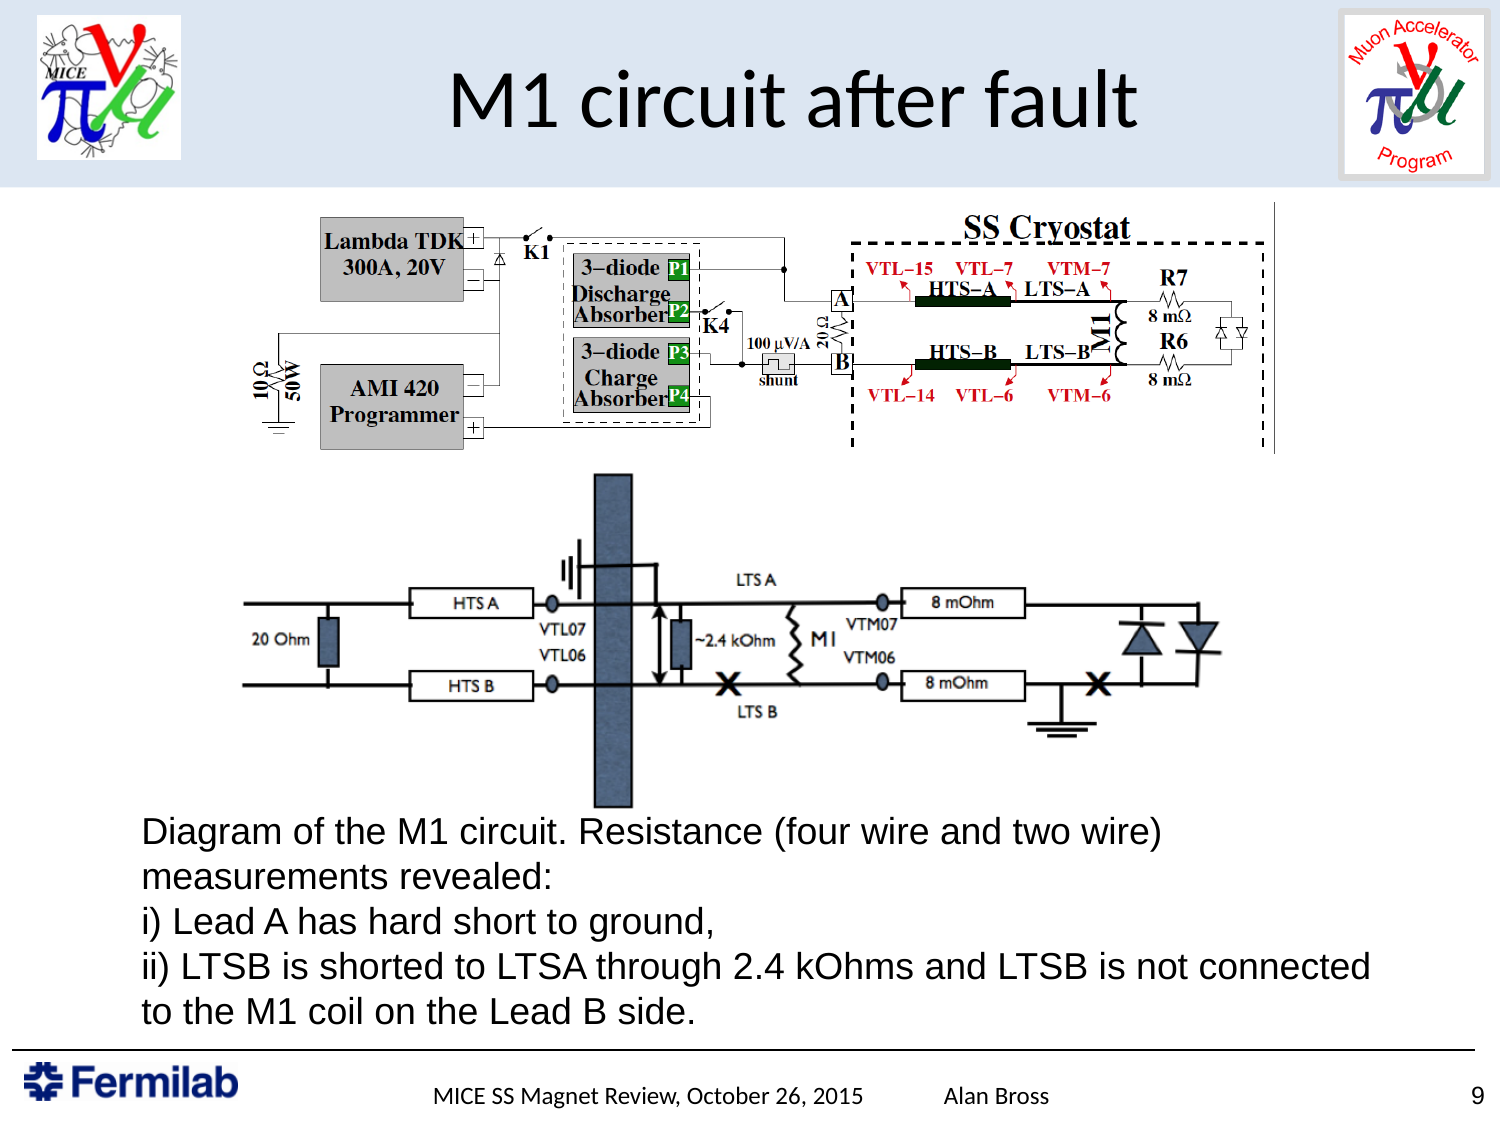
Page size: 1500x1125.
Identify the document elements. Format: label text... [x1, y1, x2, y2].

title M1 circuit after fault [243, 0, 1344, 188]
picture [37, 15, 181, 160]
footer MICE SS Magnet Review, October 26, 2015 Alan Bross [412, 1065, 1100, 1125]
picture [24, 1062, 238, 1101]
text_box Diagram of the M1 circuit. Resistance (four wire and two wire) measurements revealed: i) Lead A has hard short to ground, ii) LTSB is shorted to LTSA through 2.4 kOhms and LTSB is not connected to the M1 coil on the Lead B side. [126, 799, 1398, 1040]
picture [1344, 15, 1485, 174]
picture [249, 37, 1276, 619]
slide_number 9 [1149, 1065, 1500, 1125]
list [237, 337, 1319, 951]
